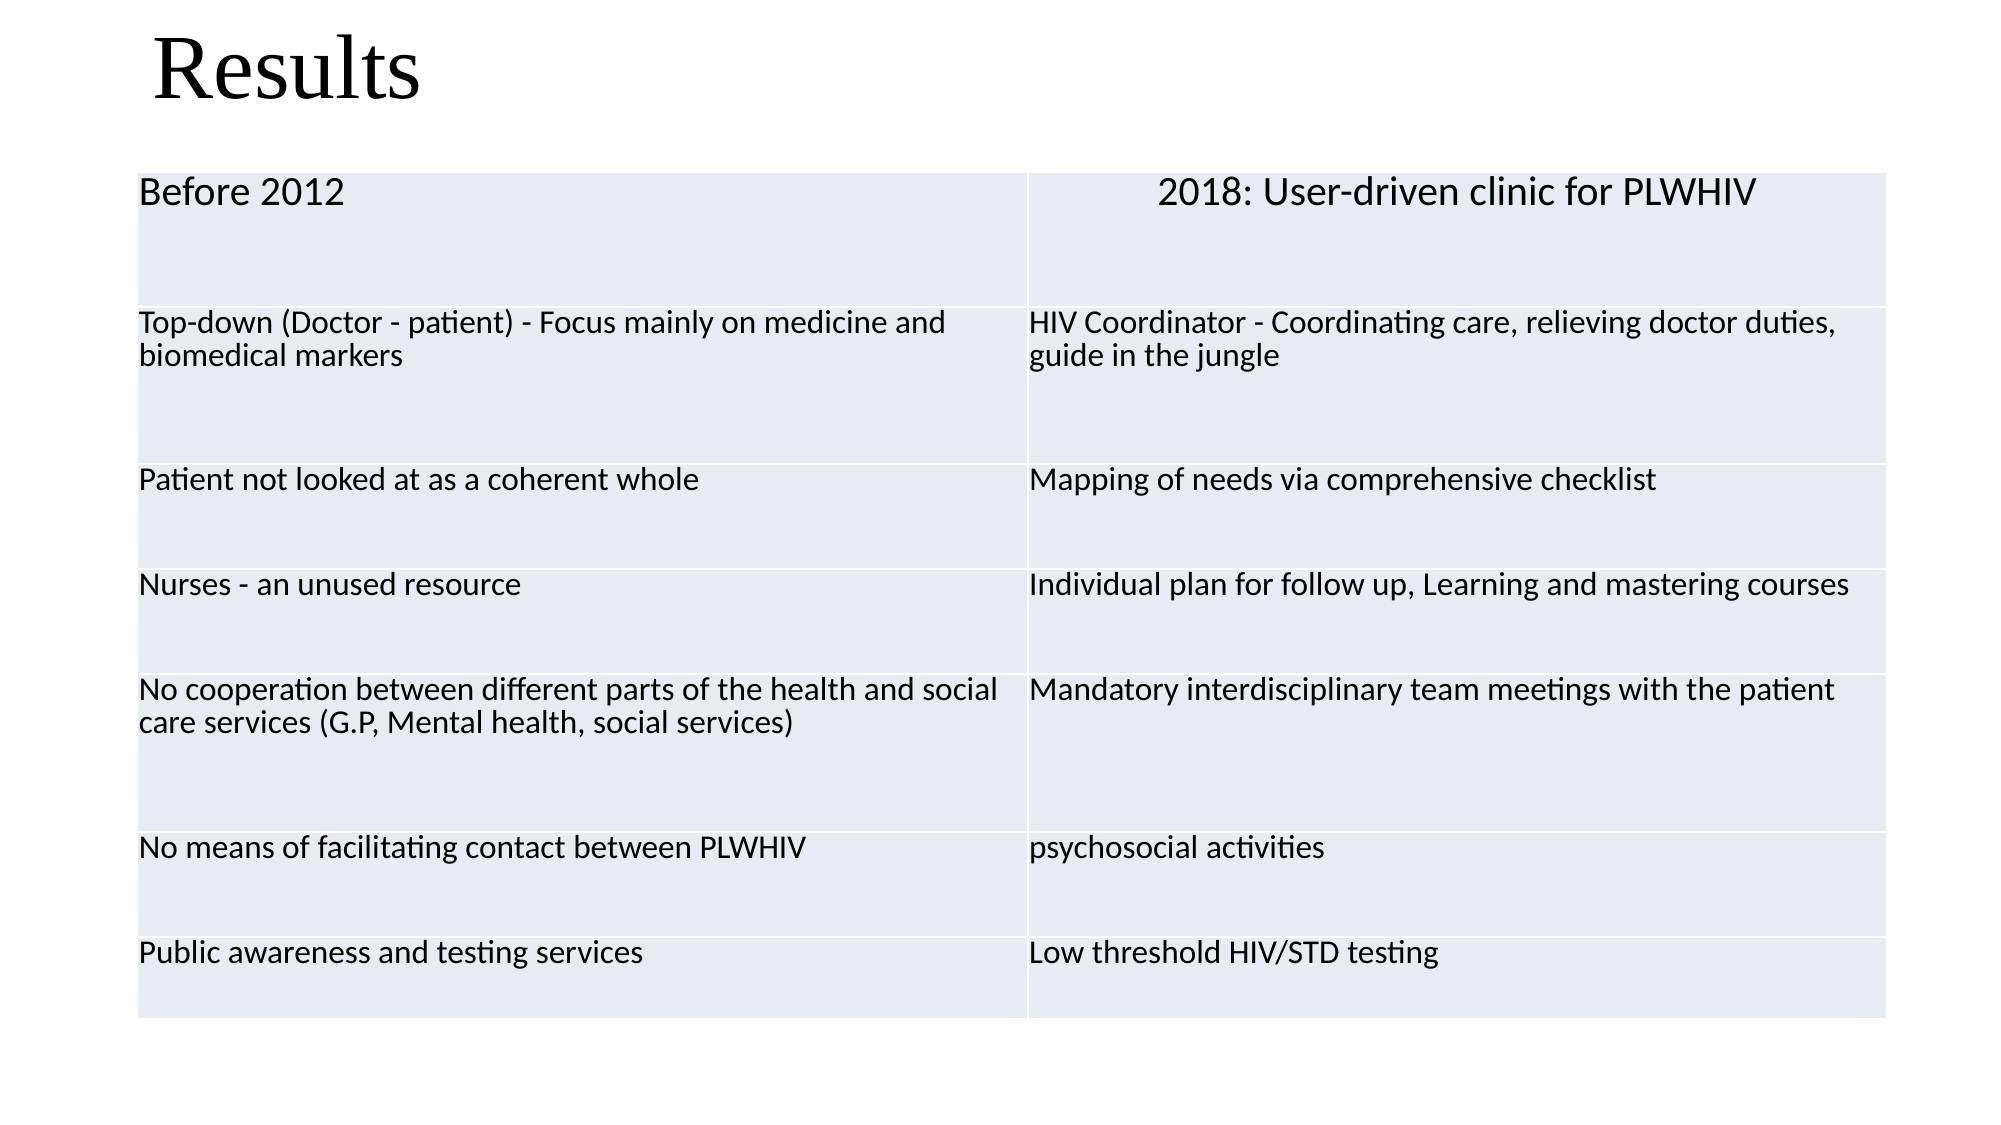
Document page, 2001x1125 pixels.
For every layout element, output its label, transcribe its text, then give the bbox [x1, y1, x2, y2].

table_cell Patient not looked at as a coherent whole [138, 465, 1027, 568]
table_cell HIV Coordinator - Coordinating care, relieving doctor duties, guide in the jungle [1029, 308, 1886, 463]
table_cell Public awareness and testing services [138, 938, 1027, 1018]
table_cell No cooperation between different parts of the health and social care services (G.P, Mental health, social services) [138, 675, 1027, 831]
table_cell Nurses - an unused resource [138, 570, 1027, 673]
table_cell Mandatory interdisciplinary team meetings with the patient [1029, 675, 1886, 831]
table_cell No means of facilitating contact between PLWHIV [138, 833, 1027, 936]
title Results [137, 0, 1863, 137]
table_cell Low threshold HIV/STD testing [1029, 938, 1886, 1018]
table_cell Top-down (Doctor - patient) - Focus mainly on medicine and biomedical markers [138, 308, 1027, 463]
table_cell Individual plan for follow up, Learning and mastering courses [1029, 570, 1886, 673]
table_cell psychosocial activities [1029, 833, 1886, 936]
table_header 2018: User-driven clinic for PLWHIV [1029, 173, 1886, 306]
table_cell Mapping of needs via comprehensive checklist [1029, 465, 1886, 568]
table_header Before 2012 [138, 173, 1027, 306]
